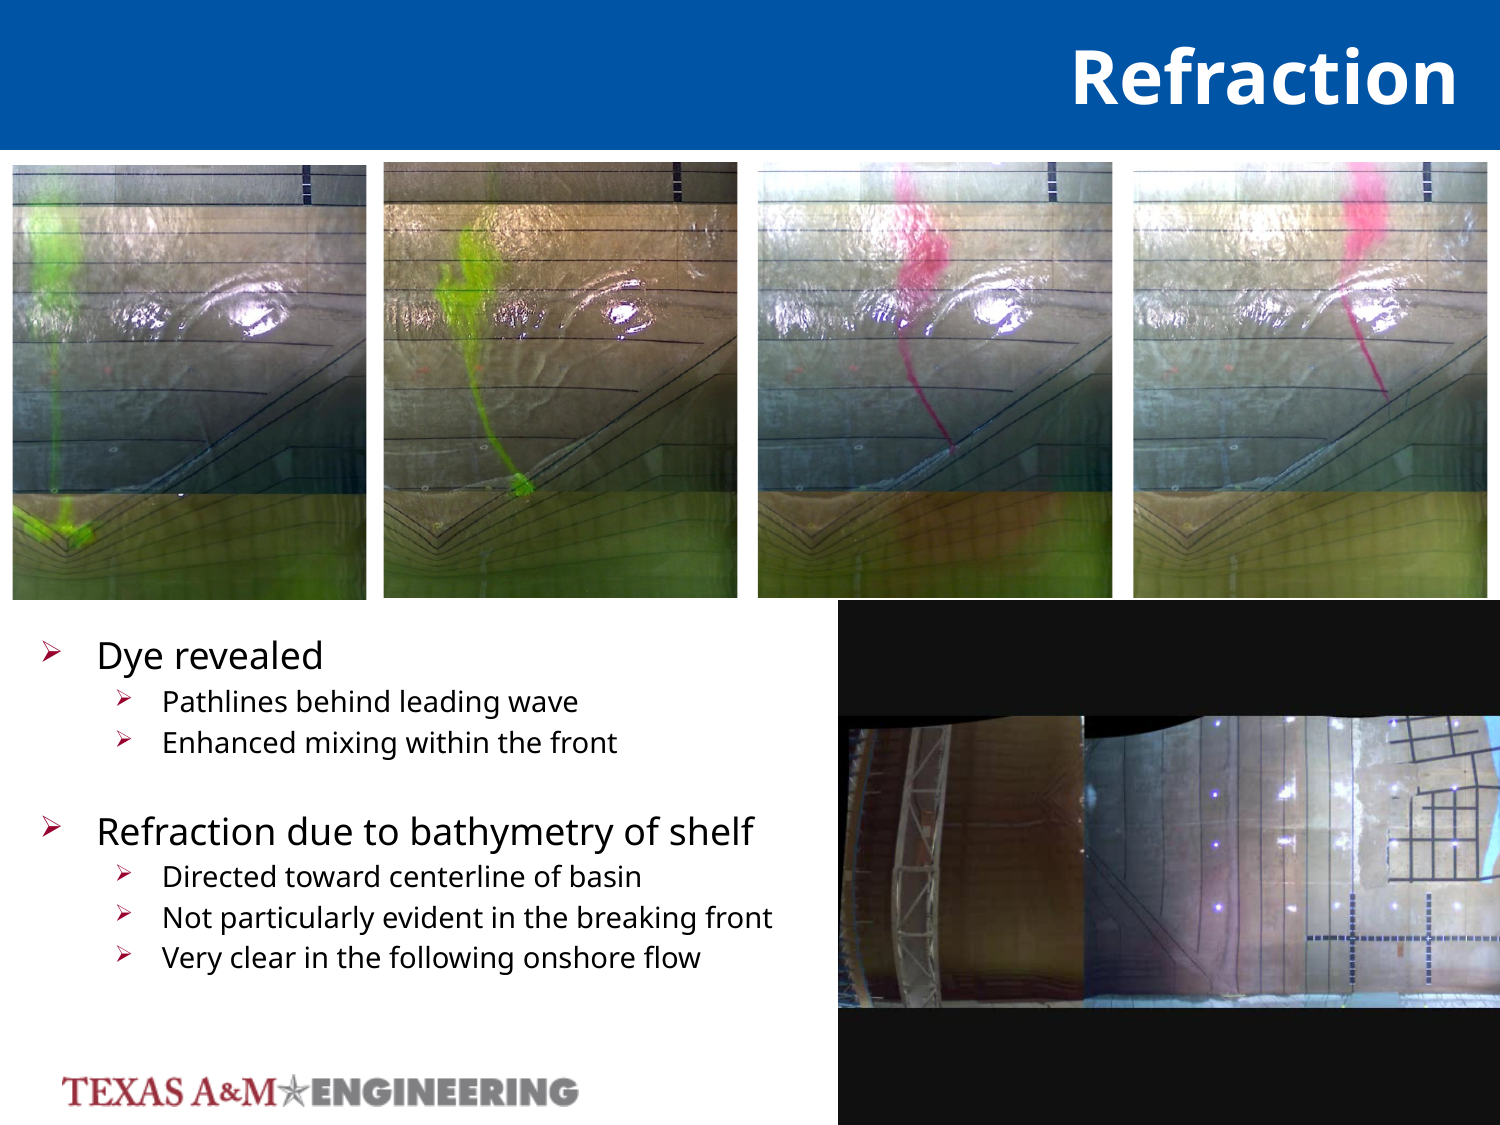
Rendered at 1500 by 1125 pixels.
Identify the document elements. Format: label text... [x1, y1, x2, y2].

picture [62, 1074, 579, 1107]
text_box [837, 599, 1500, 1125]
list Dye revealed Pathlines behind leading wave Enhanced mixing within the front Refraction due to bathymetry of shelf Directed toward centerline of basin Not particularly evident in the breaking front Very clear in the following onshore flow [24, 624, 832, 1001]
picture [383, 162, 738, 598]
picture [757, 162, 1113, 598]
title Refraction [0, 0, 1476, 151]
picture [12, 164, 367, 601]
picture [1133, 162, 1488, 598]
